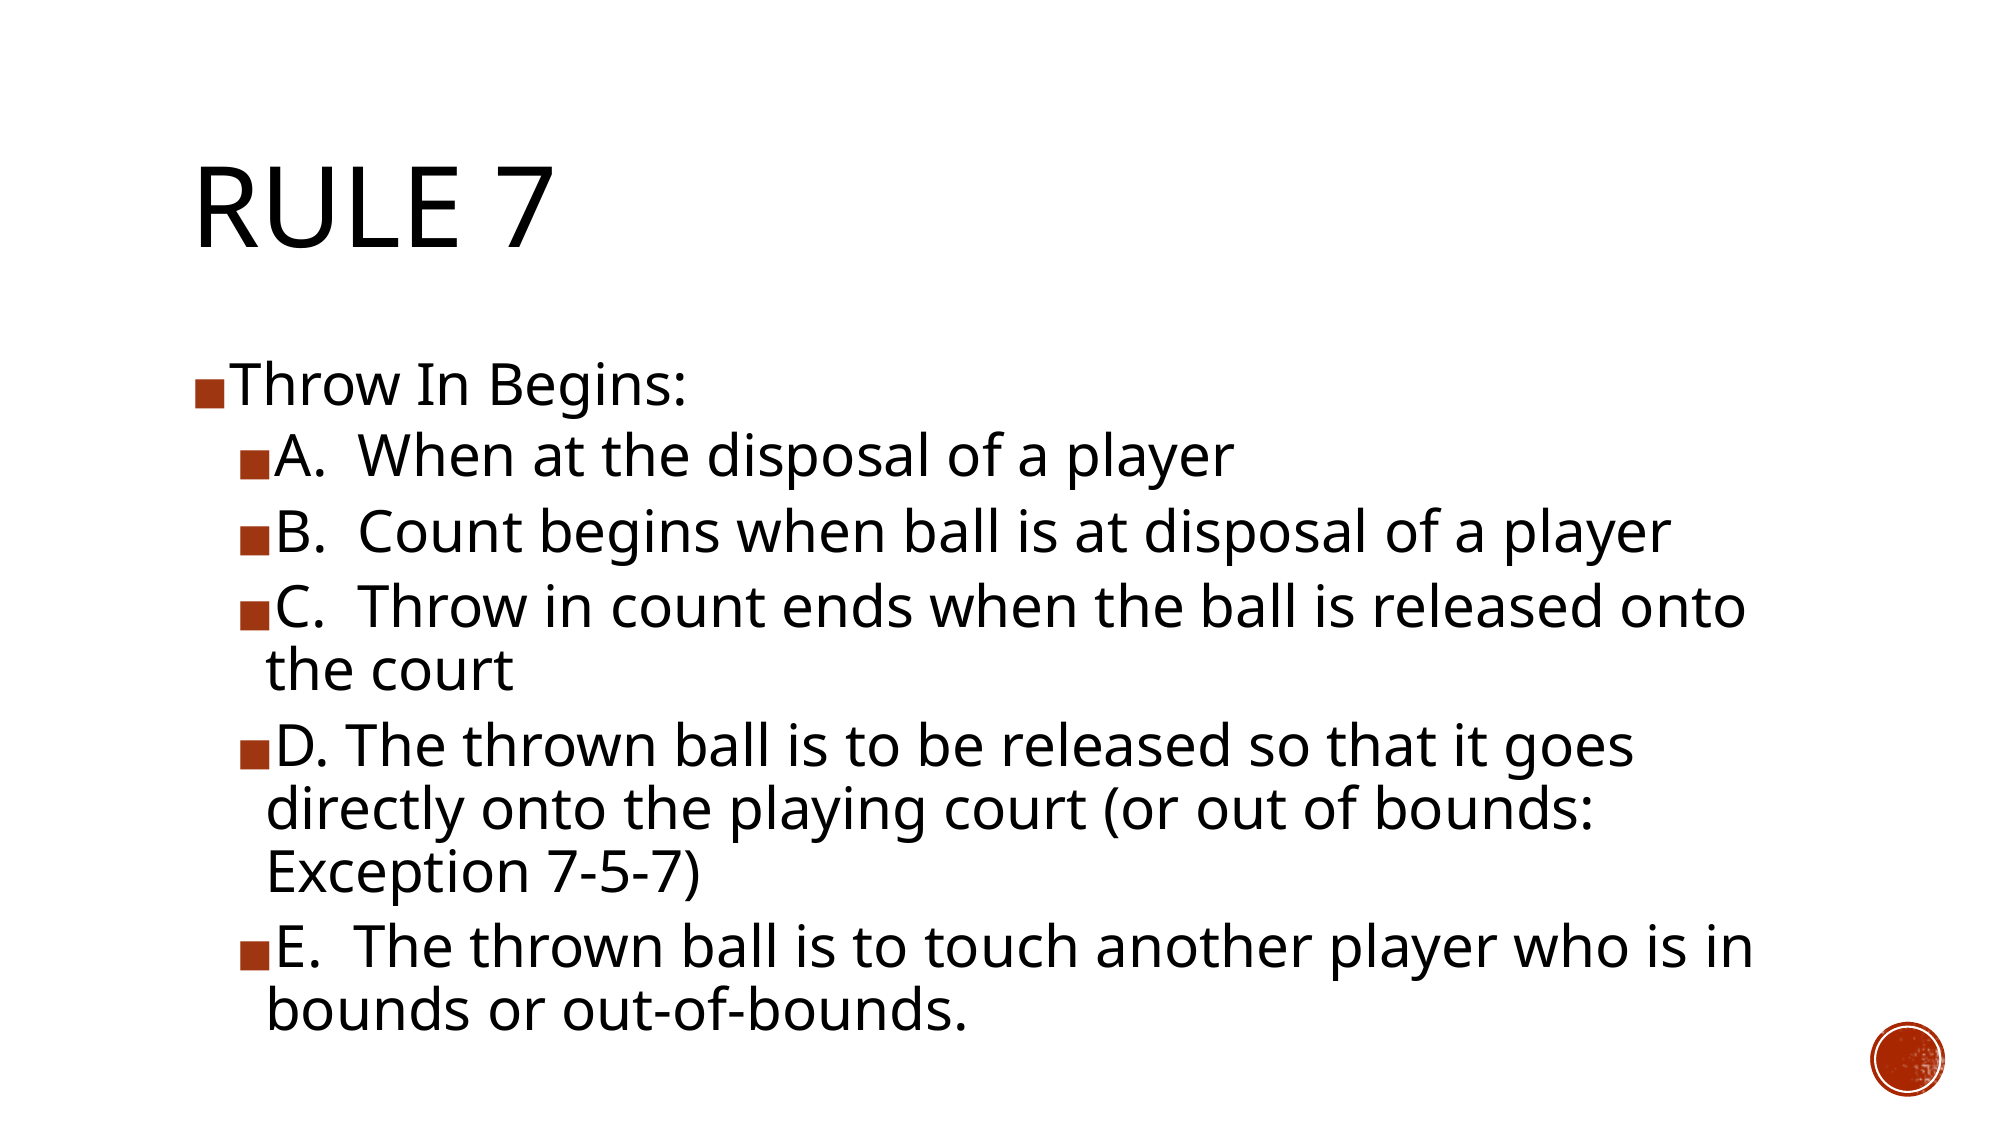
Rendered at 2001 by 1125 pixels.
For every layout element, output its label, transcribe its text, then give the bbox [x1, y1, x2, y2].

text_box Throw In Begins: A. When at the disposal of a player B. Count begins when ball is at disposal of a player C. Throw in count ends when the ball is released onto the court D. The thrown ball is to be released so that it goes directly onto the playing court (or out of bounds: Exception 7-5-7) E. The thrown ball is to touch another player who is in bounds or out-of-bounds. [175, 347, 1826, 1013]
picture [1870, 1021, 1946, 1097]
text_box RULE 7 [175, 79, 1826, 344]
